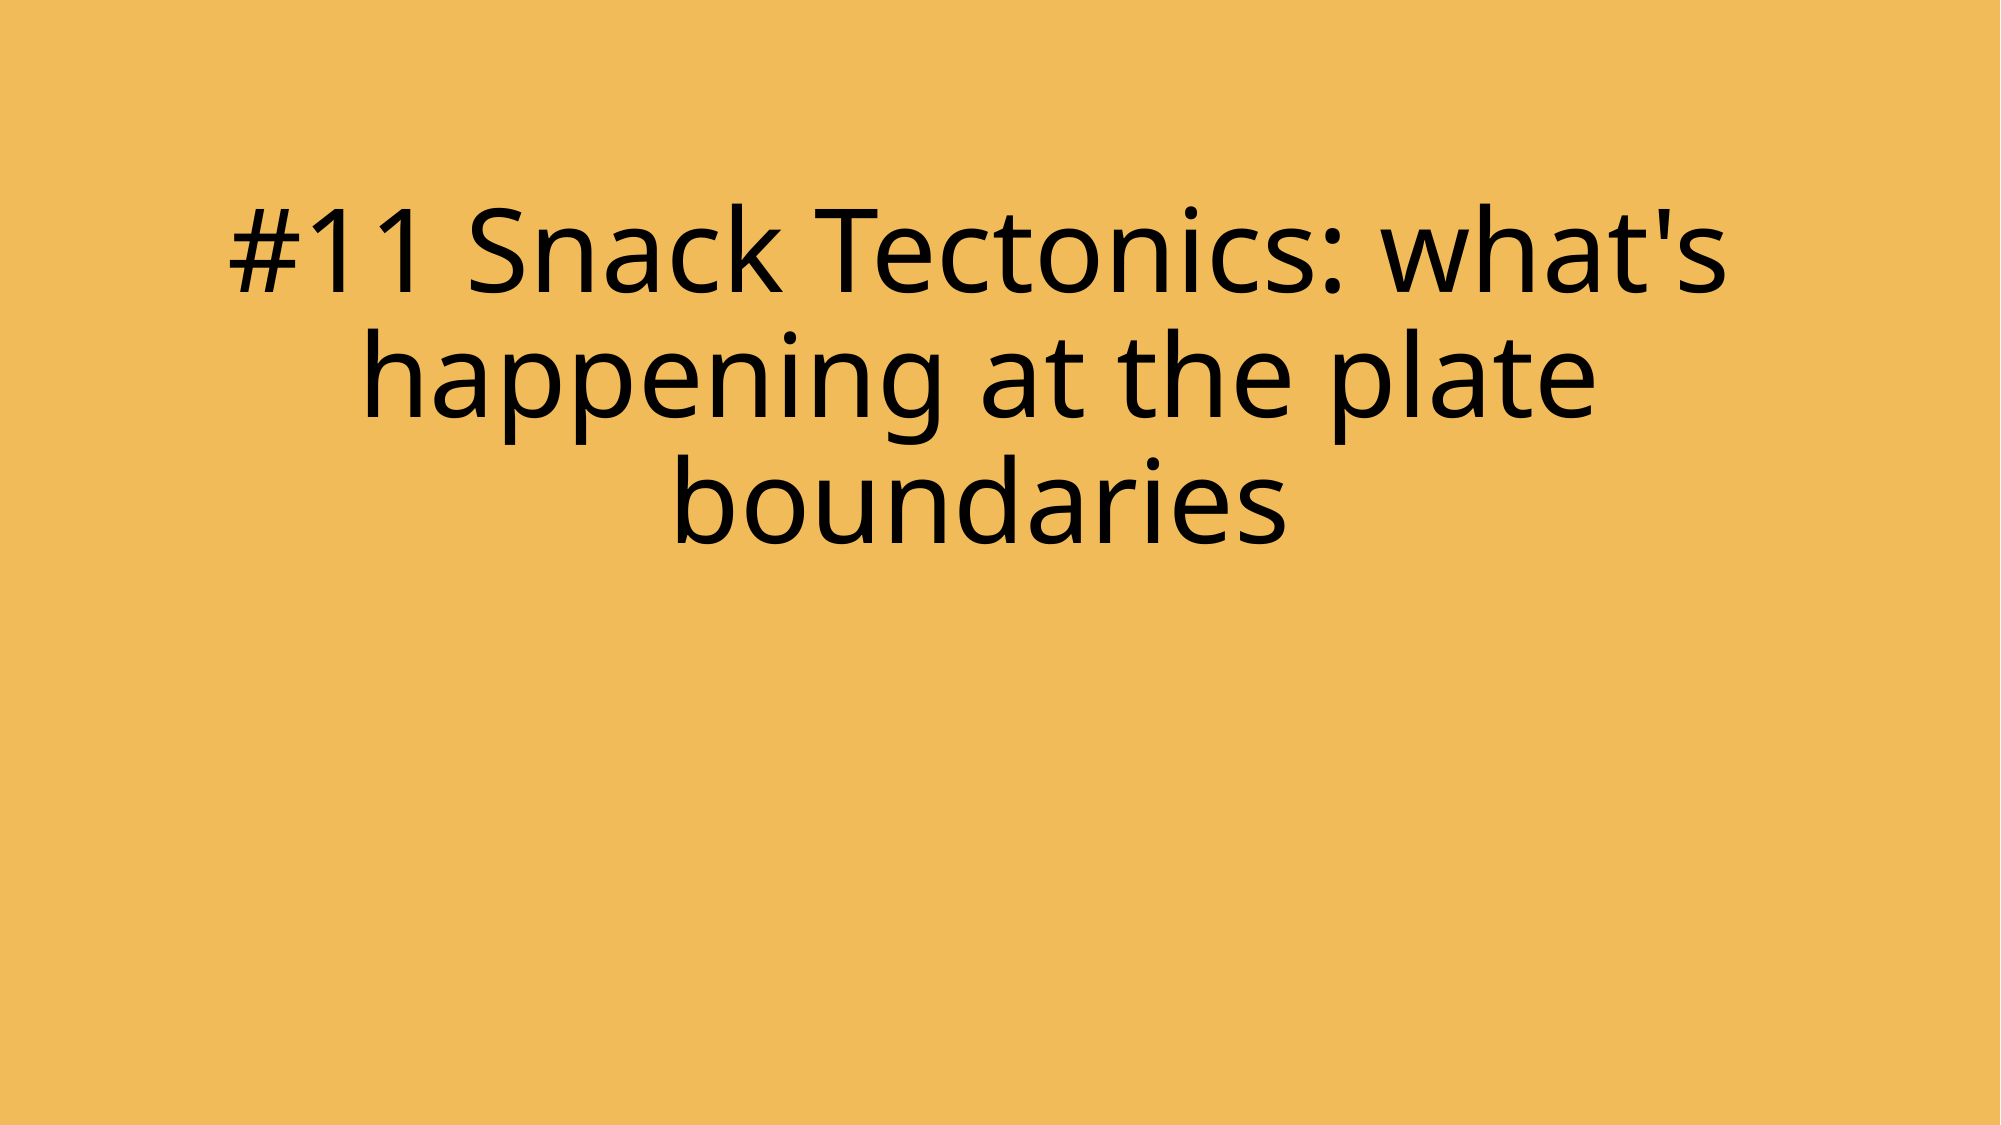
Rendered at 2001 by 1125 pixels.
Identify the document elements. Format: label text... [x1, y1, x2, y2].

title #11 Snack Tectonics: what's happening at the plate boundaries [116, 184, 1842, 576]
